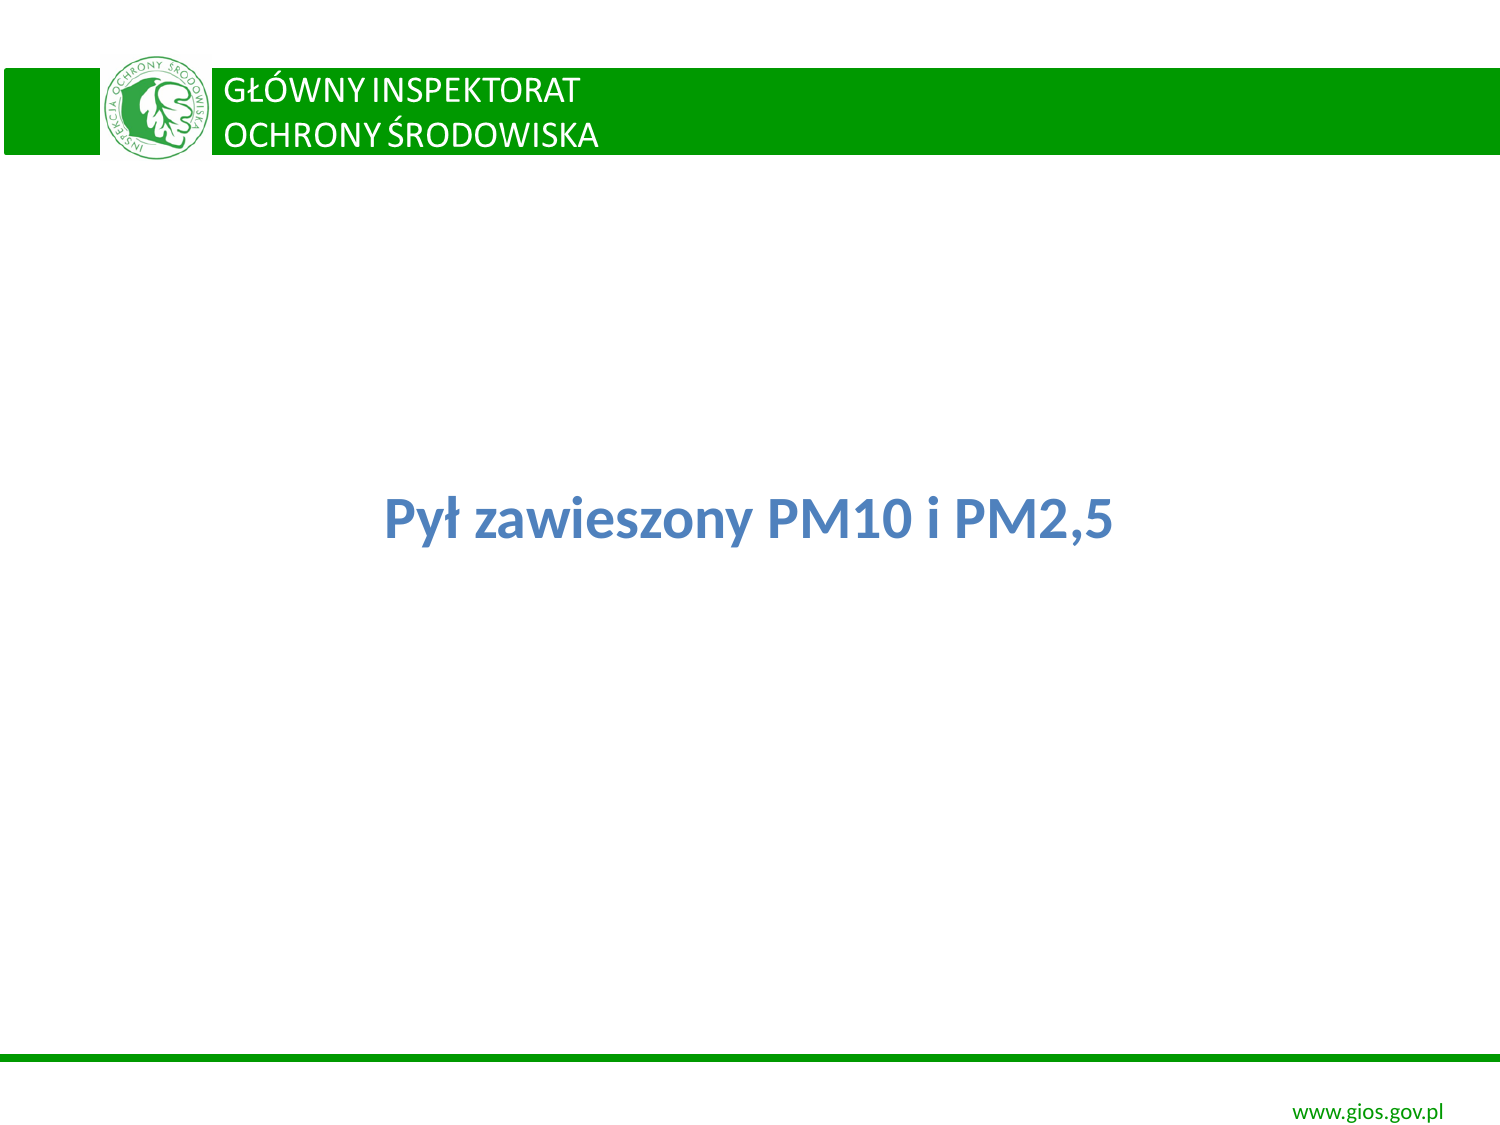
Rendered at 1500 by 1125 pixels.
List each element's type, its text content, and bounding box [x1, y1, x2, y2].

text_box [0, 1052, 1500, 1064]
picture [4, 54, 1500, 181]
text_box www.gios.gov.pl [1277, 1089, 1460, 1125]
list Pył zawieszony PM10 i PM2,5 [53, 471, 1447, 563]
